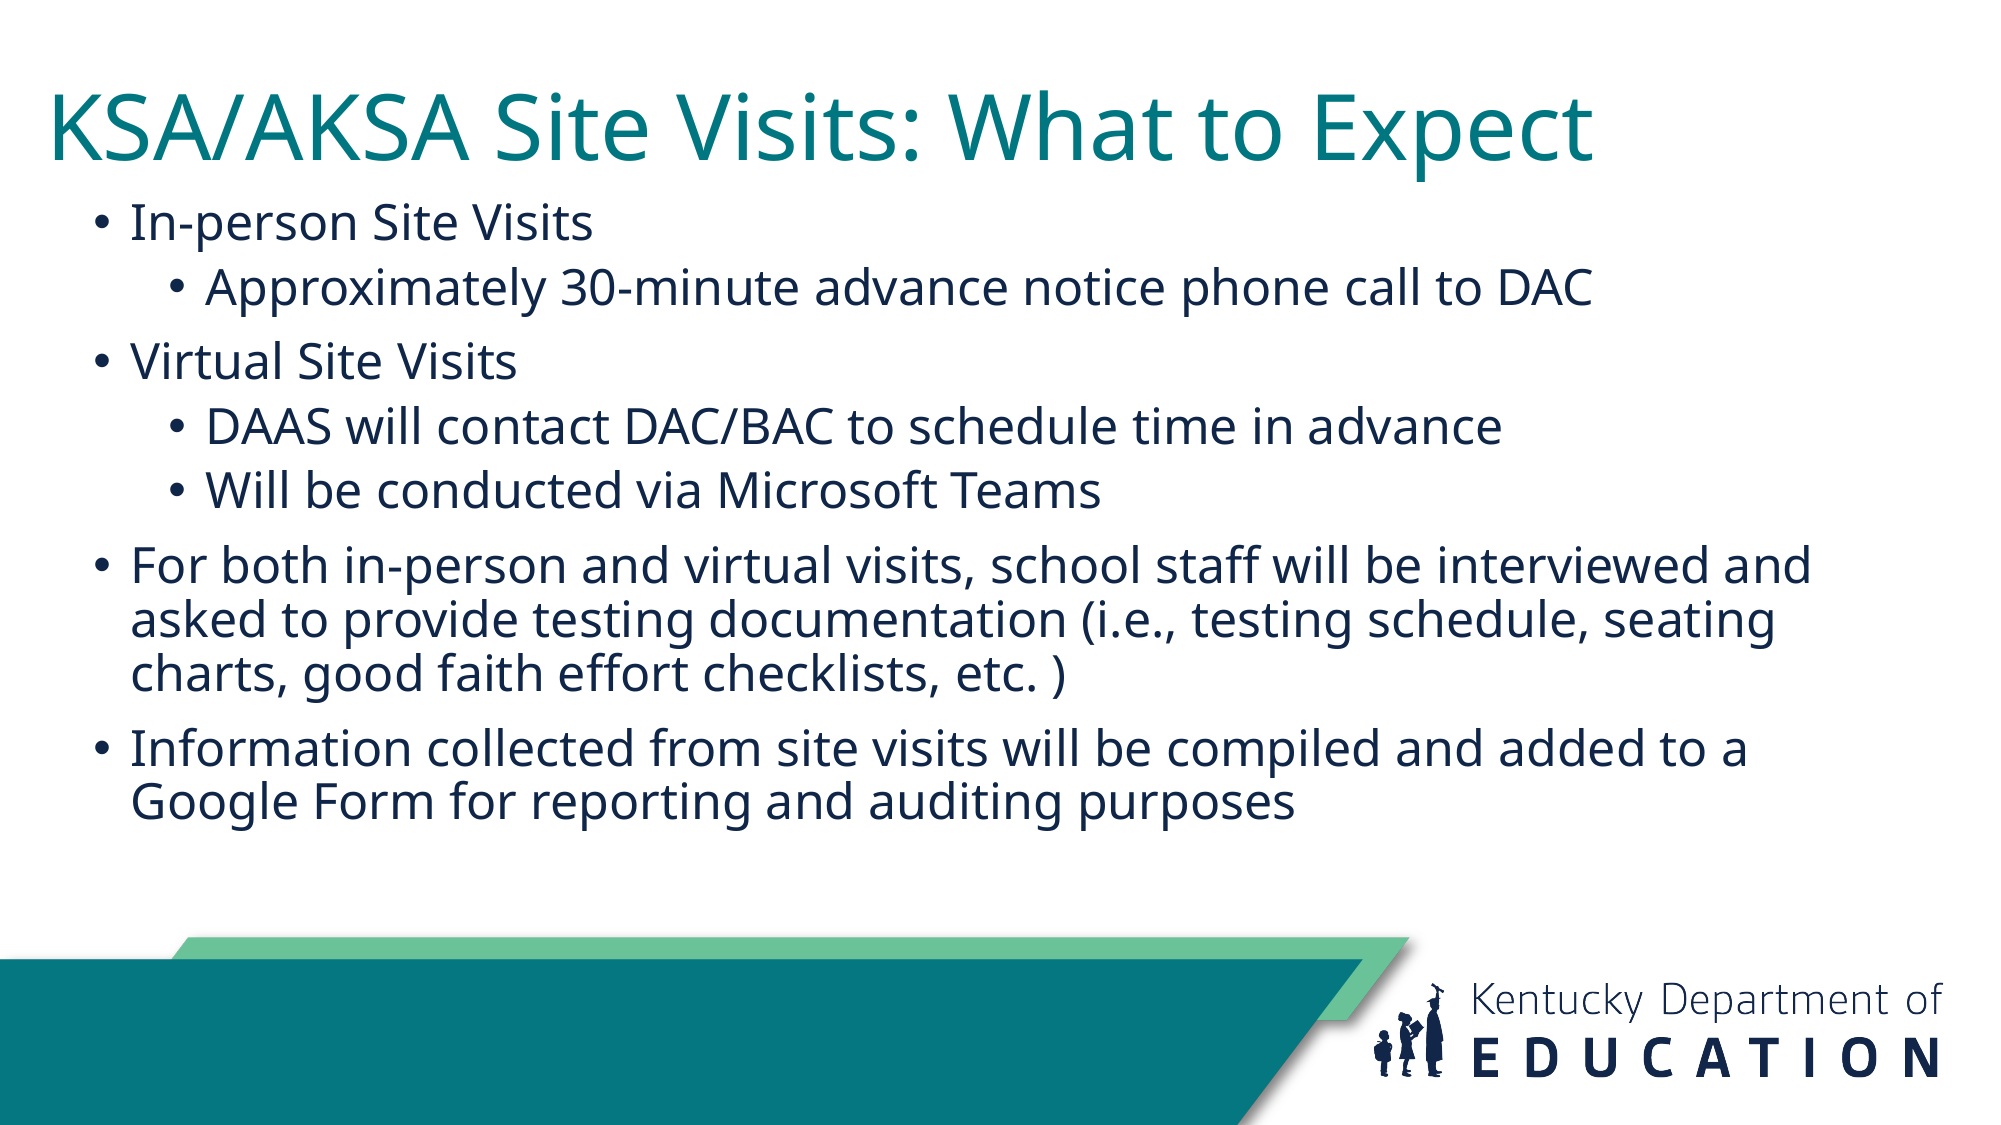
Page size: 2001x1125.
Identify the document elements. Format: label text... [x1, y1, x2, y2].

title KSA/AKSA Site Visits: What to Expect [31, 22, 1757, 240]
list In-person Site Visits Approximately 30-minute advance notice phone call to DAC Virtual Site Visits DAAS will contact DAC/BAC to schedule time in advance Will be conducted via Microsoft Teams For both in-person and virtual visits, school staff will be interviewed and asked to provide testing documentation (i.e., testing schedule, seating charts, good faith effort checklists, etc. ) Information collected from site visits will be compiled and added to a Google Form for reporting and auditing purposes [78, 189, 1922, 942]
picture [0, 0, 2001, 1125]
